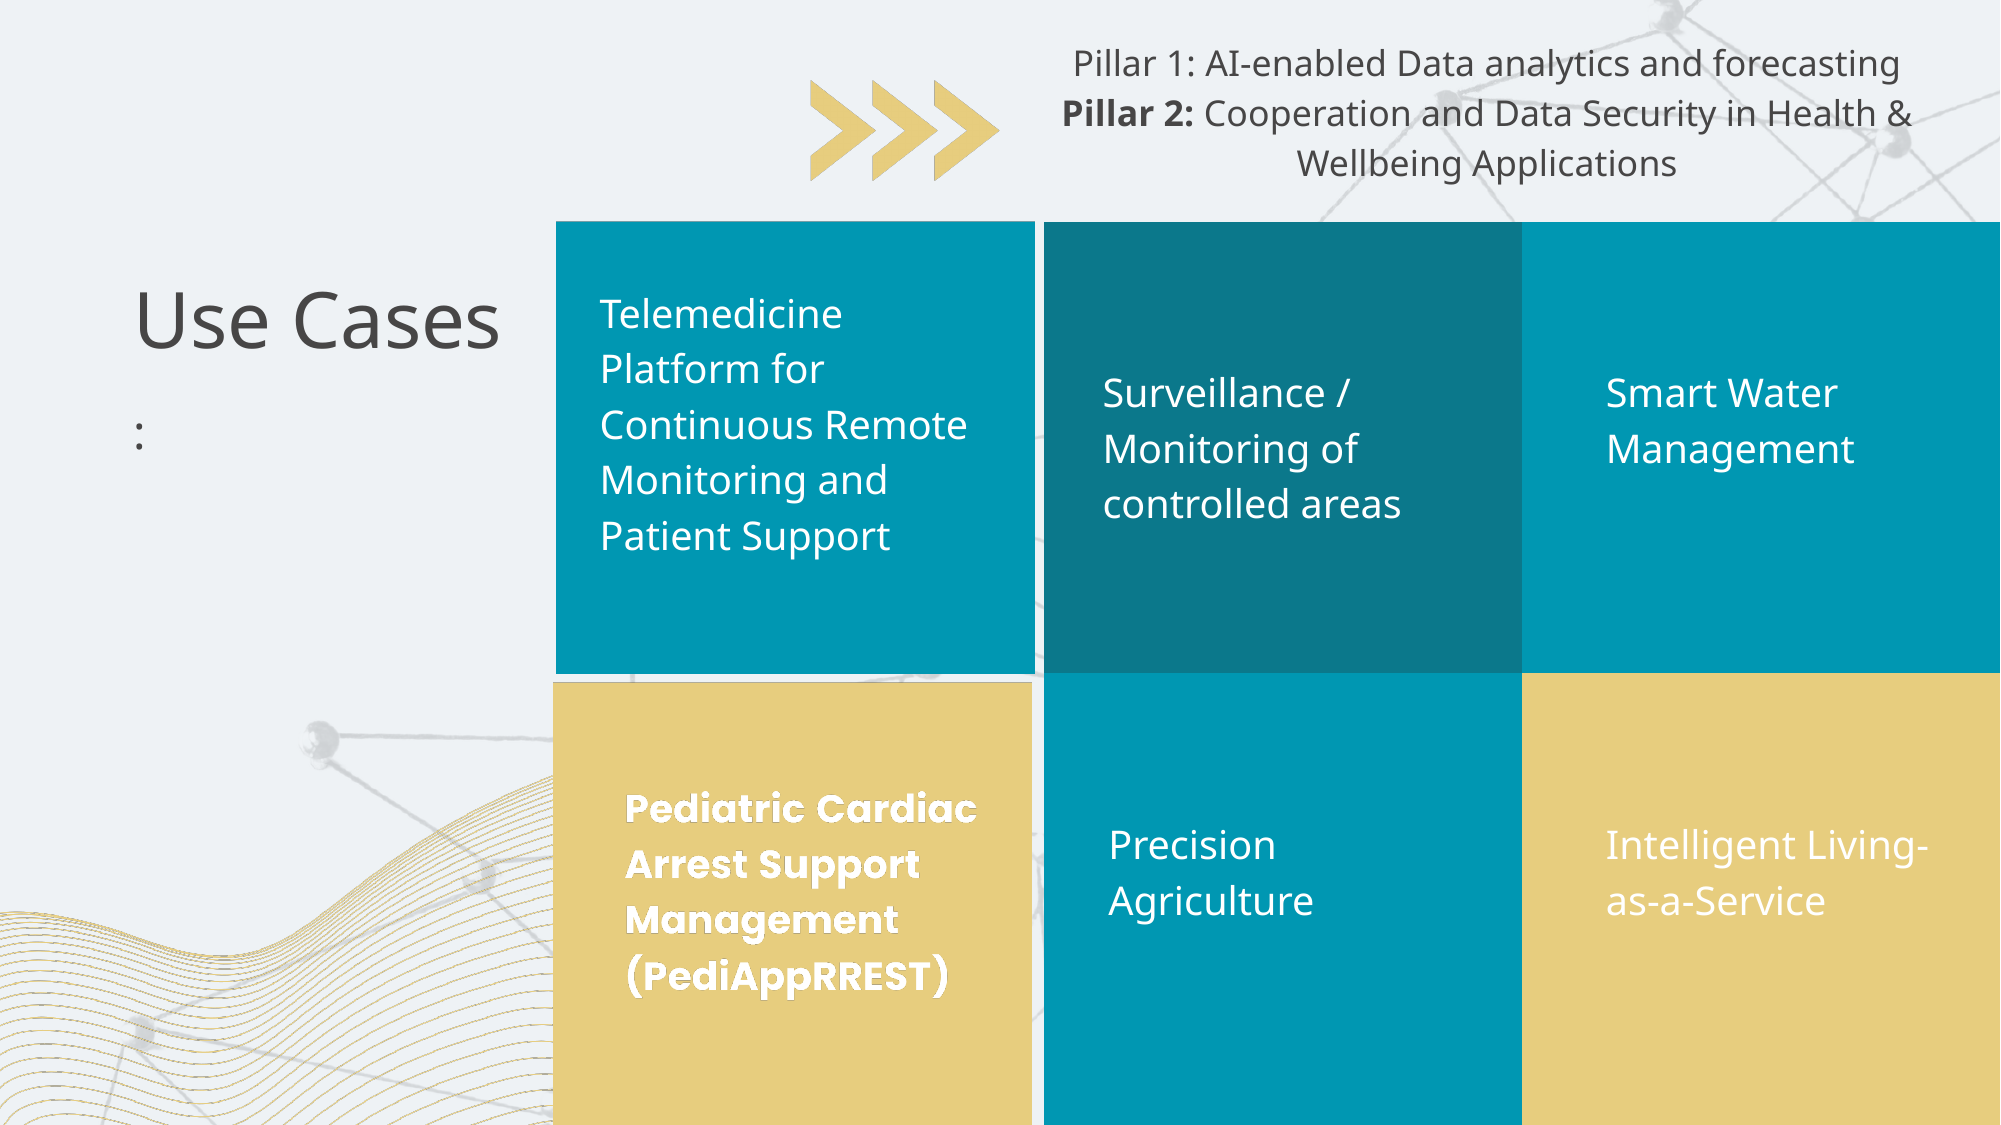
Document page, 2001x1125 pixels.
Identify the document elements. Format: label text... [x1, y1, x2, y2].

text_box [1521, 221, 2000, 673]
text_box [1521, 673, 2000, 1125]
text_box : [133, 384, 556, 460]
text_box [0, 730, 553, 1125]
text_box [1043, 673, 1521, 1125]
text_box [1032, 234, 1043, 1125]
picture [553, 189, 1035, 1125]
text_box [810, 80, 1001, 182]
text_box [0, 0, 2000, 730]
text_box Pillar 1: AI-enabled Data analytics and forecasting Pillar 2: Cooperation and Data Security in Health & Wellbeing Applications [1034, 33, 1941, 234]
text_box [1043, 221, 1521, 673]
text_box Use Cases [133, 270, 556, 365]
